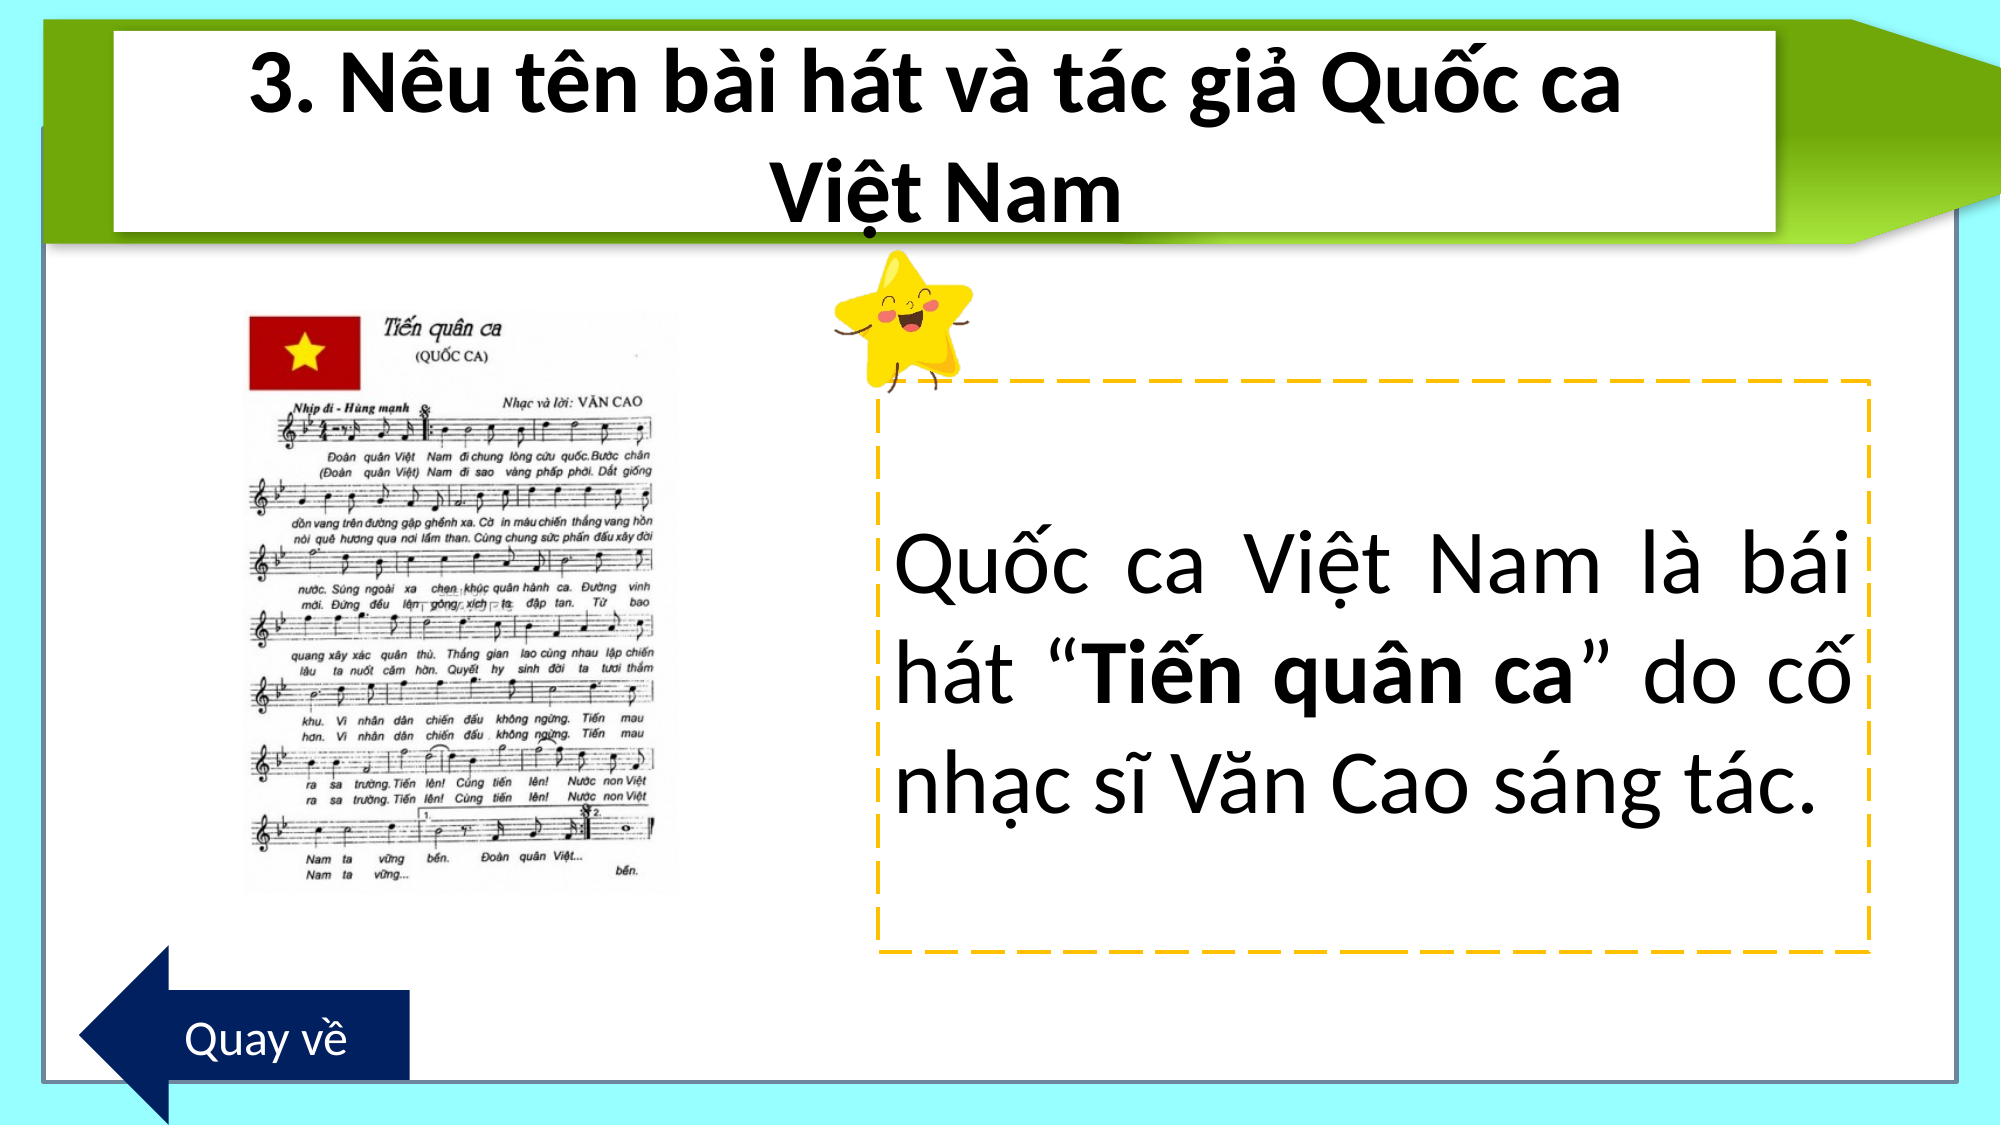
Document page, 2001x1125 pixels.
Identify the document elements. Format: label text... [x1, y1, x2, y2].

text_box theå hieän söï thaân thieän, vui veû cuûa caùc baïn trong tranh. [41, 253, 1959, 1084]
text_box Quay về [76, 943, 412, 1125]
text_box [43, 18, 2000, 244]
picture [243, 309, 678, 894]
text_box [820, 245, 1870, 953]
